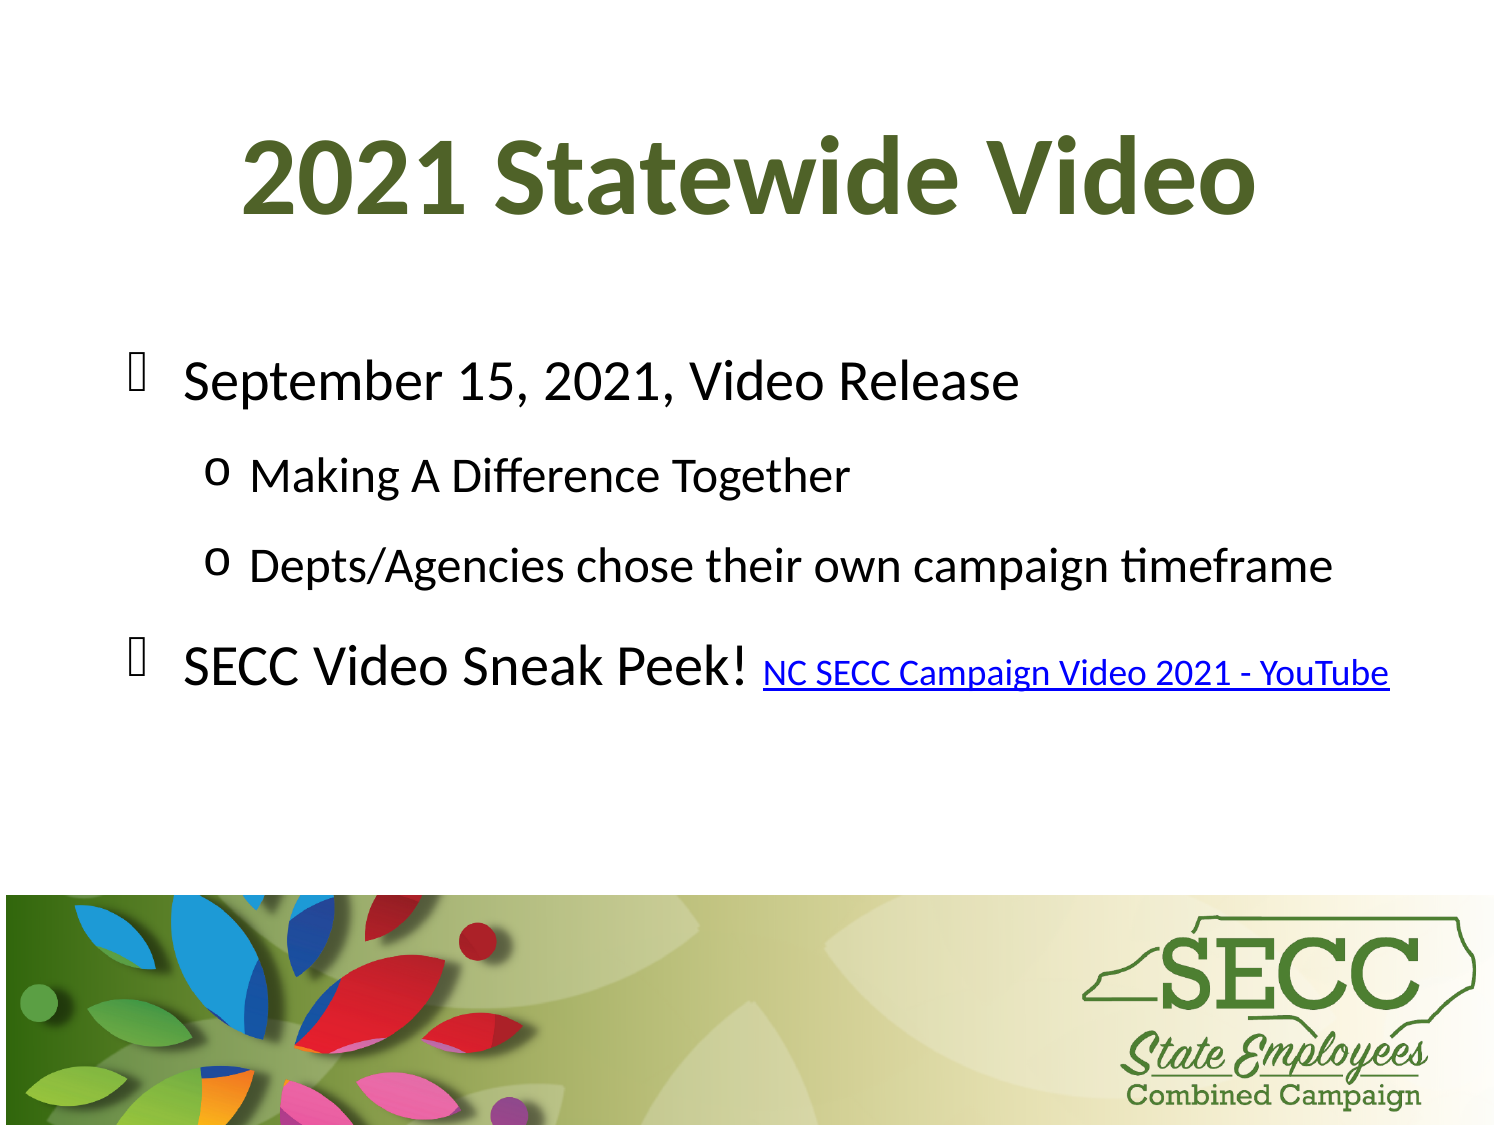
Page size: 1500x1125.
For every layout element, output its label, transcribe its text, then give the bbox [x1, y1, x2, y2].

picture [5, 895, 1494, 1125]
text_box September 15, 2021, Video Release Making A Difference Together Depts/Agencies chose their own campaign timeframe SECC Video Sneak Peek! NC SECC Campaign Video 2021 - YouTube [112, 299, 1500, 705]
text_box 2021 Statewide Video [79, 94, 1421, 245]
